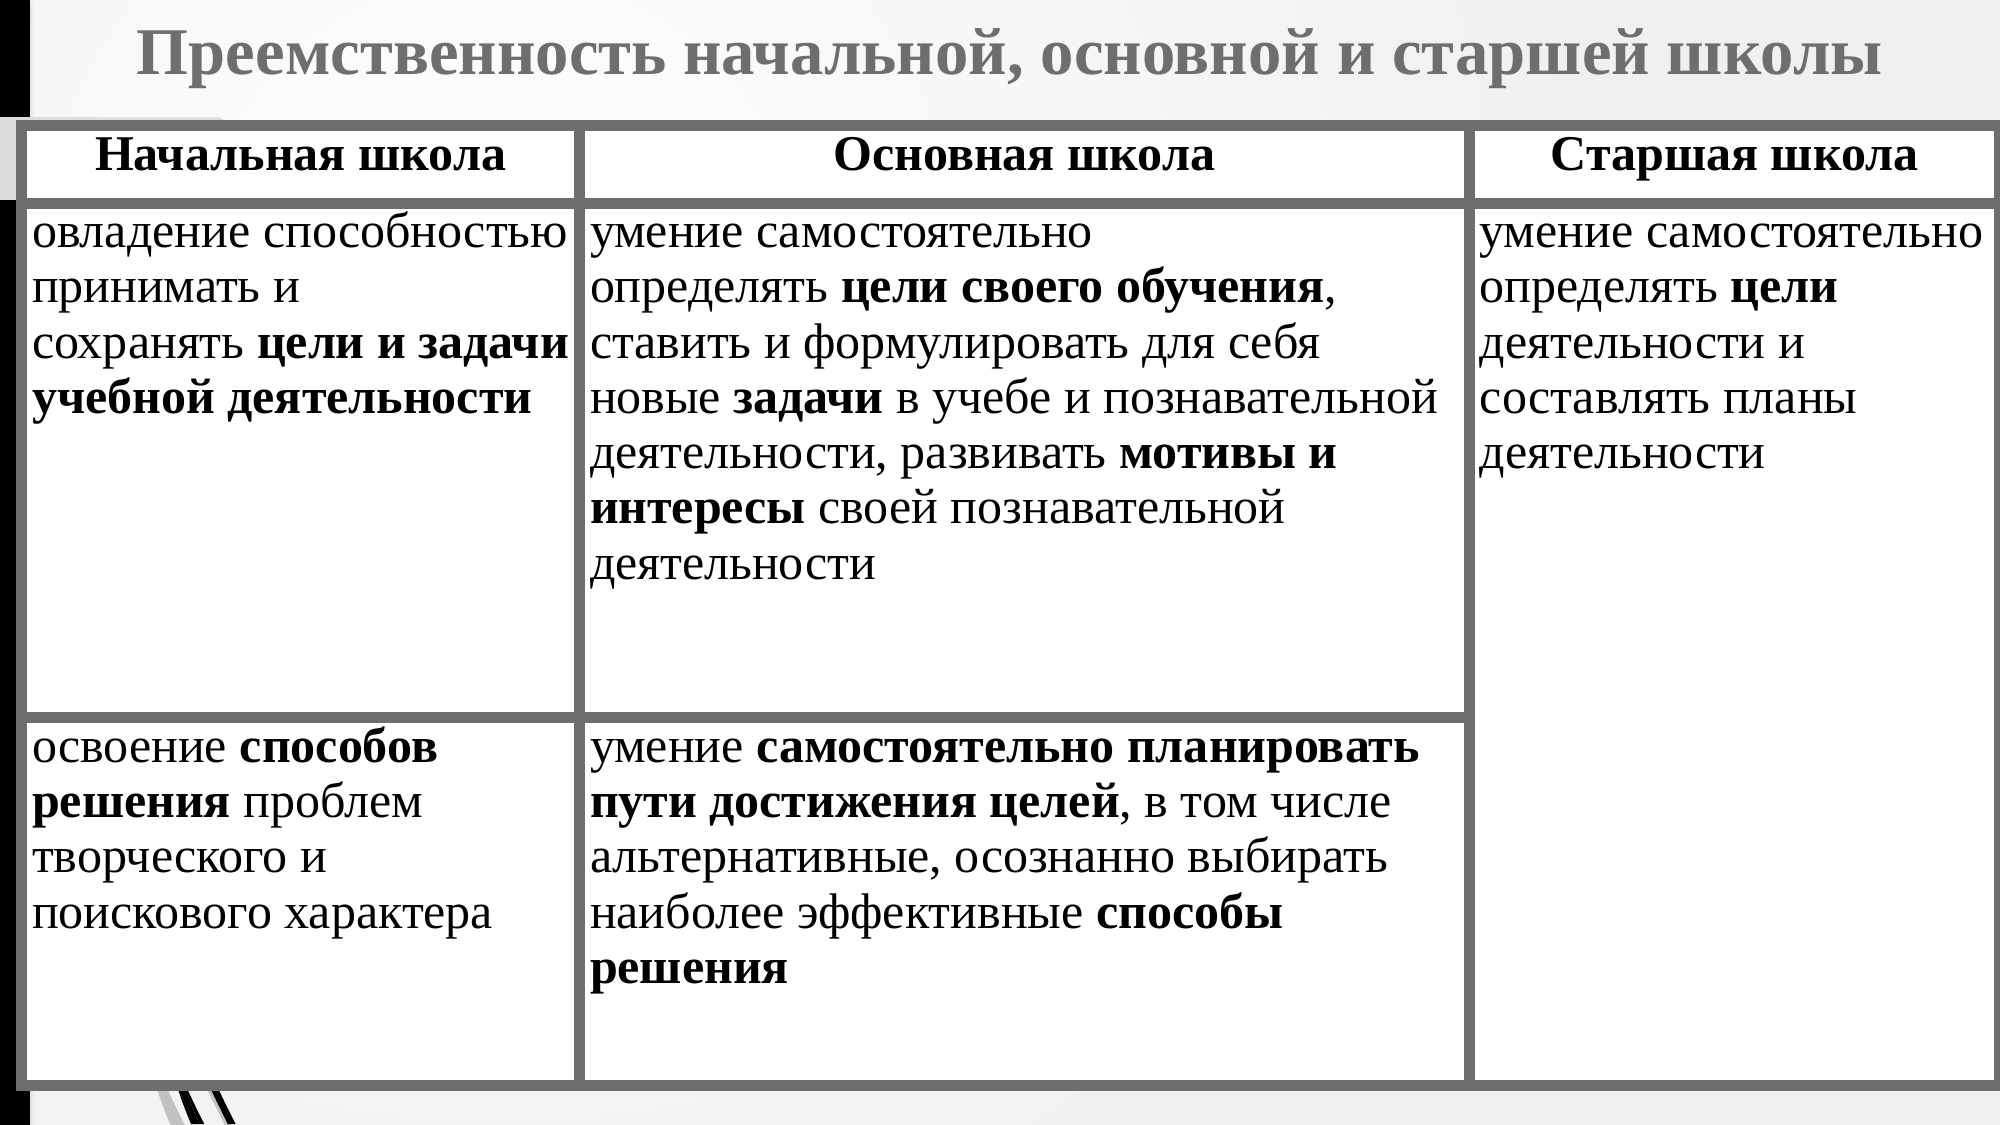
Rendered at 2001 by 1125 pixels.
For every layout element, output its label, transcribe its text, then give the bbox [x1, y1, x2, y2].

table_header Начальная школа [27, 131, 574, 198]
table_cell умение самостоятельно планировать пути достижения целей, в том числе альтернативные, осознанно выбирать наиболее эффективные способы решения [585, 723, 1464, 1080]
table_cell овладение способностью принимать и сохранять цели и задачи учебной деятельности [27, 209, 574, 712]
table_cell умение самостоятельно определять цели деятельности и составлять планы деятельности [1475, 209, 1994, 1080]
title Преемственность начальной, основной и старшей школы [21, 0, 2000, 120]
table_header Старшая школа [1475, 131, 1994, 198]
table_cell умение самостоятельно определять цели своего обучения, ставить и формулировать для себя новые задачи в учебе и познавательной деятельности, развивать мотивы и интересы своей познавательной деятельности [585, 209, 1464, 712]
table_cell освоение способов решения проблем творческого и поискового характера [27, 723, 574, 1080]
table_header Основная школа [585, 131, 1464, 198]
